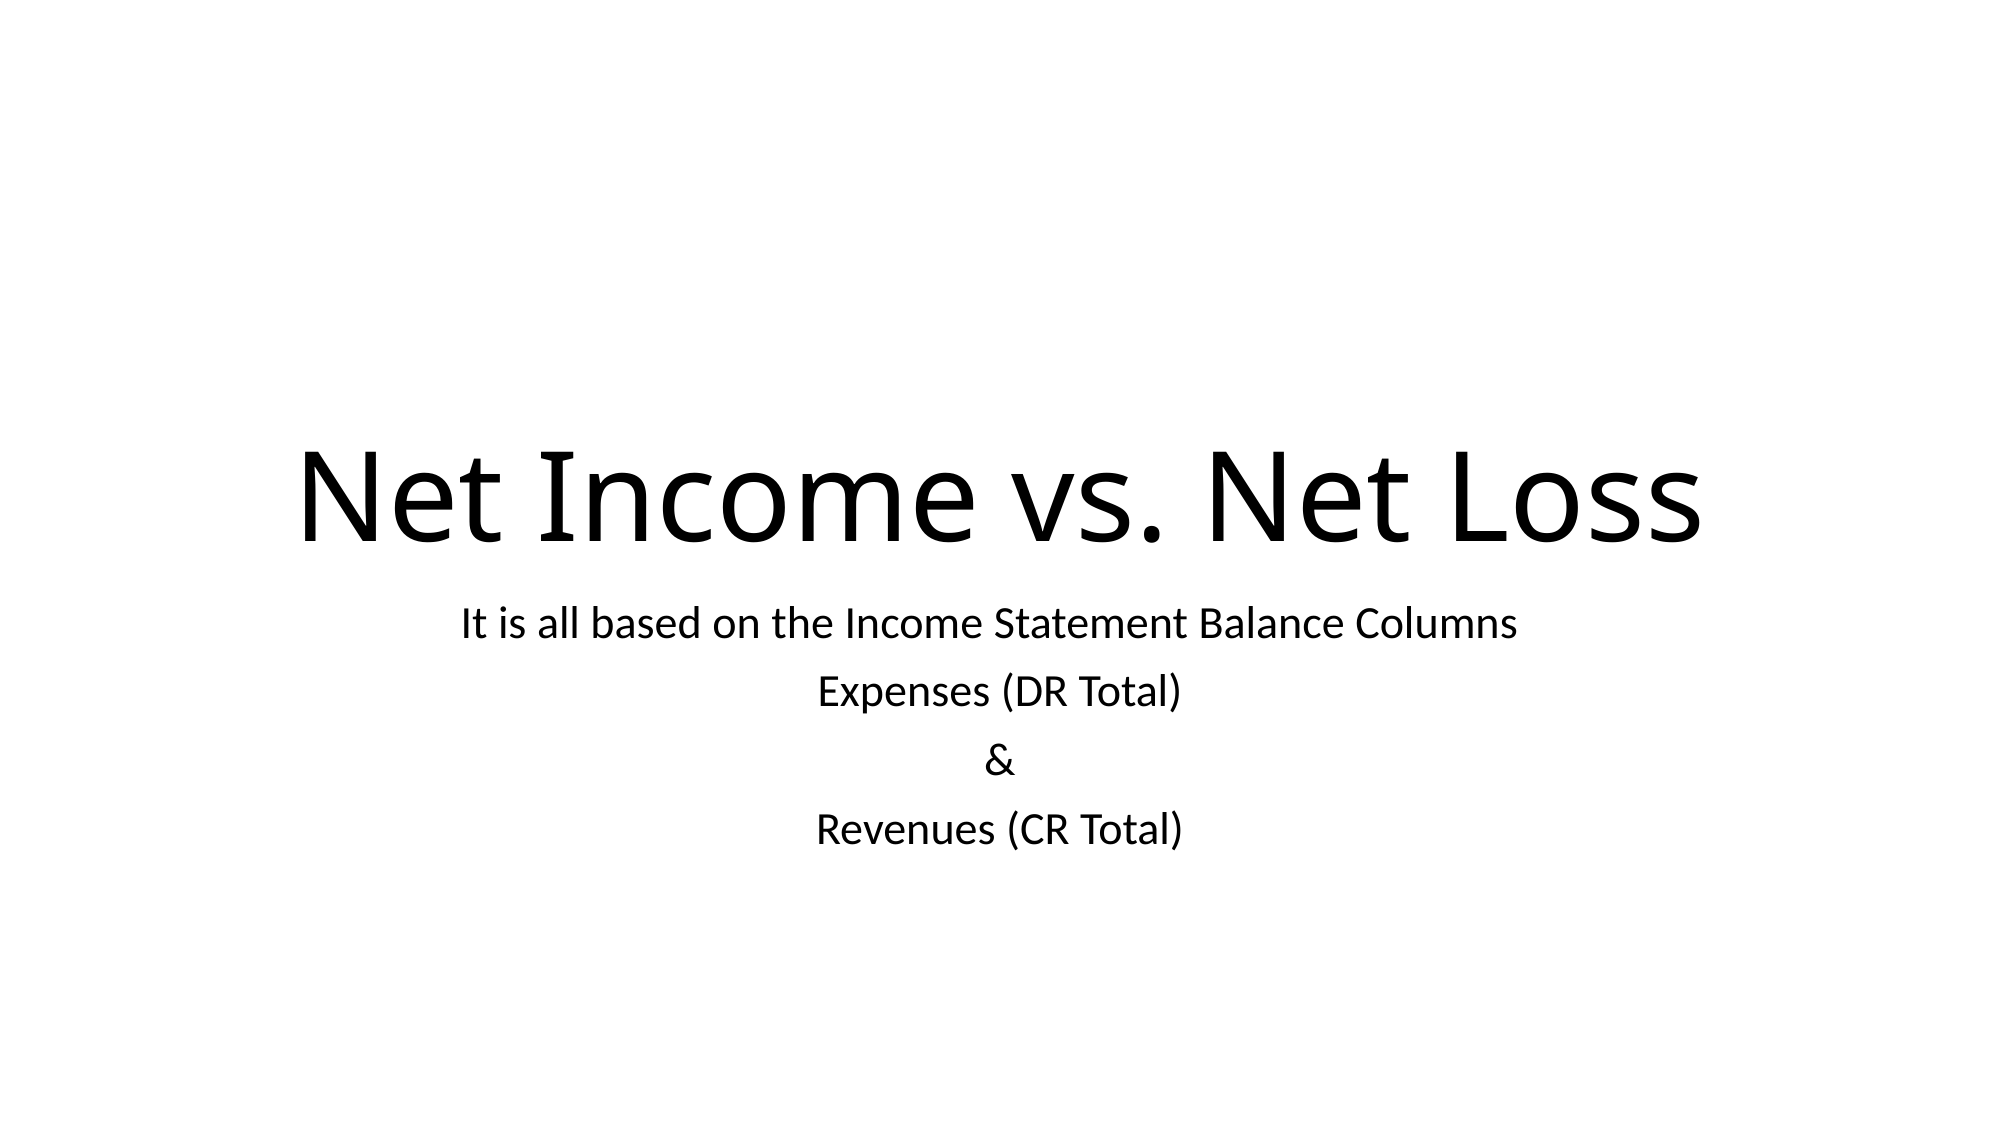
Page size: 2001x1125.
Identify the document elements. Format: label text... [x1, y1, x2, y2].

subtitle It is all based on the Income Statement Balance Columns Expenses (DR Total) & Revenues (CR Total) [249, 590, 1750, 863]
title Net Income vs. Net Loss [249, 184, 1750, 576]
